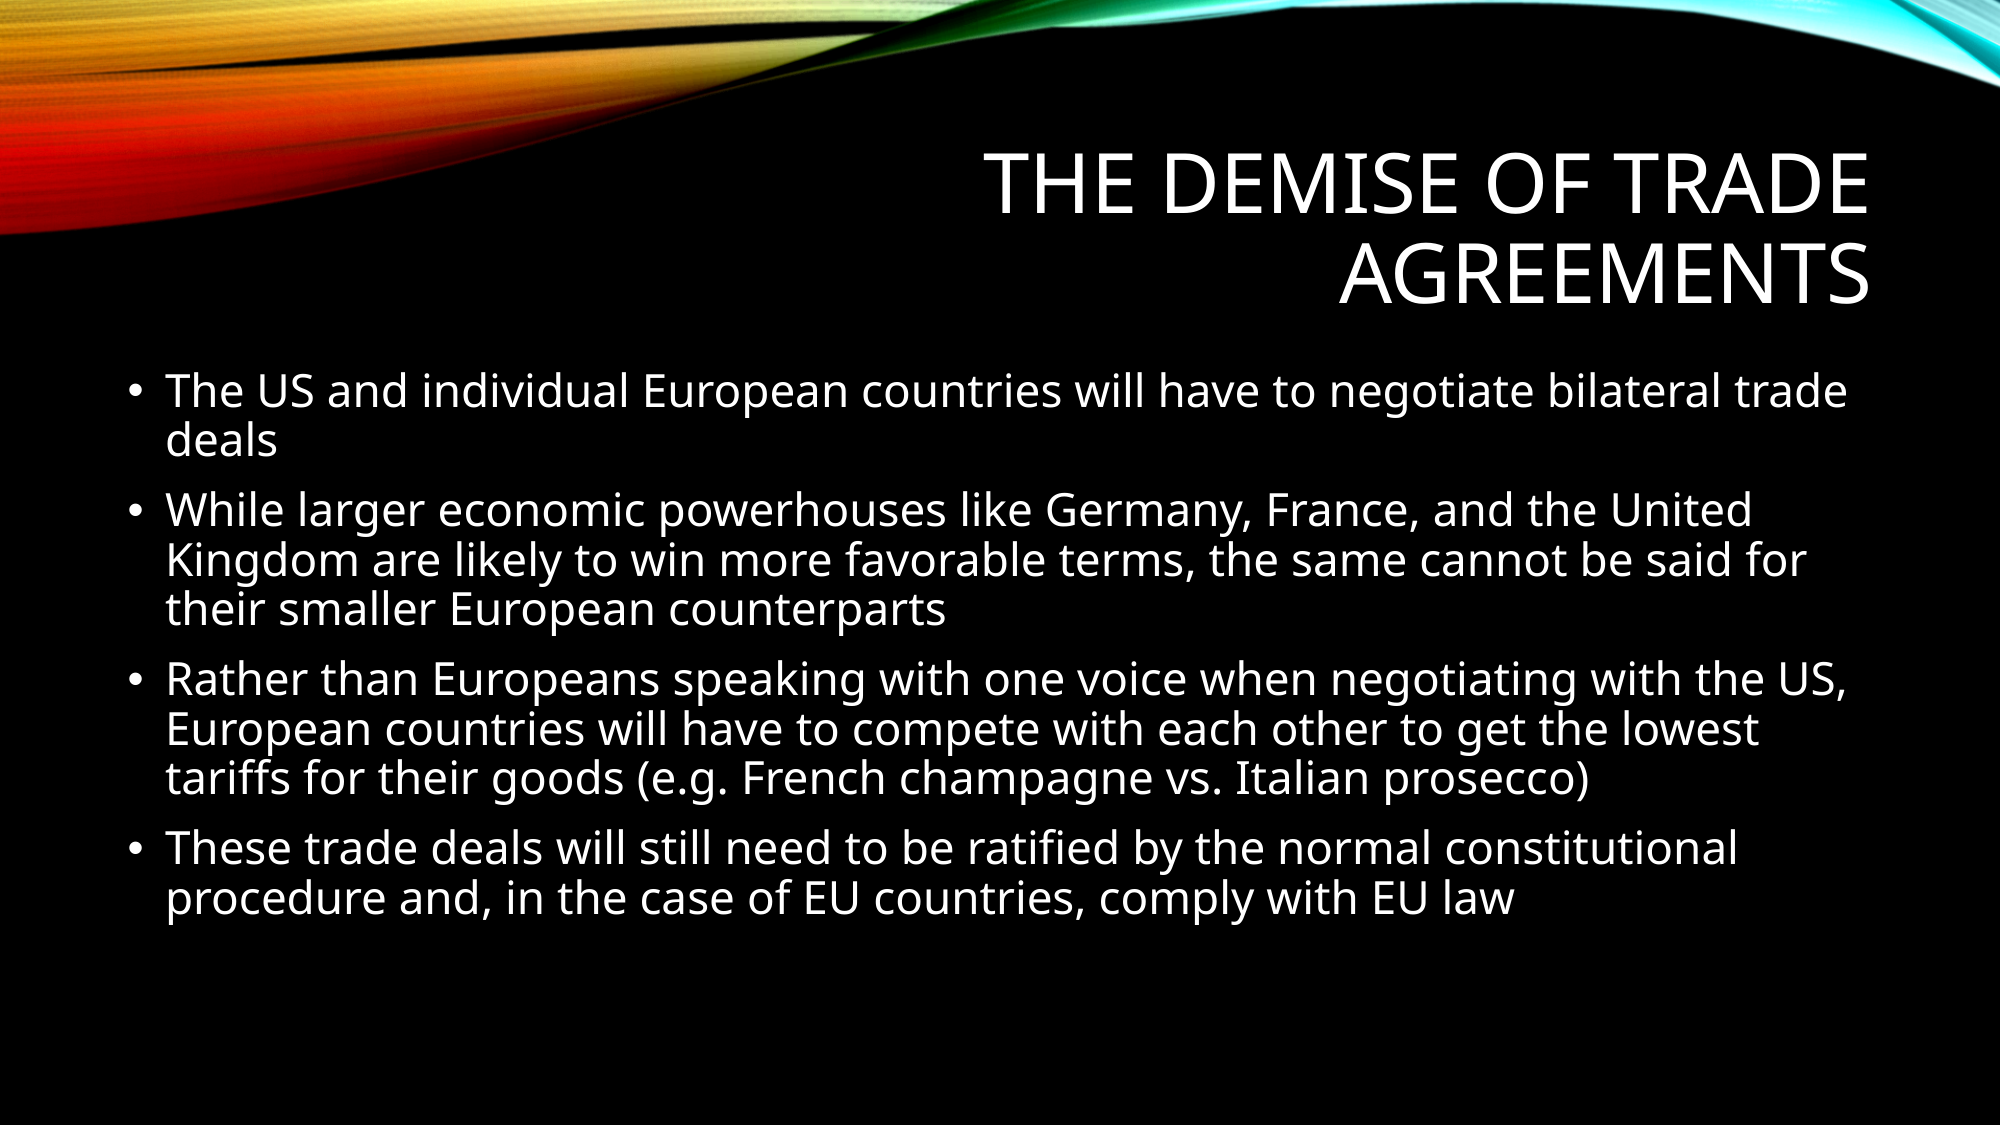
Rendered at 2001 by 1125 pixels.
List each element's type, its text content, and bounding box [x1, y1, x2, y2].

picture [0, 0, 2000, 237]
title The demise of Trade Agreements [474, 125, 1888, 338]
list The US and individual European countries will have to negotiate bilateral trade deals While larger economic powerhouses like Germany, France, and the United Kingdom are likely to win more favorable terms, the same cannot be said for their smaller European counterparts Rather than Europeans speaking with one voice when negotiating with the US, European countries will have to compete with each other to get the lowest tariffs for their goods (e.g. French champagne vs. Italian prosecco) These trade deals will still need to be ratified by the normal constitutional procedure and, in the case of EU countries, comply with EU law [112, 360, 1888, 1021]
